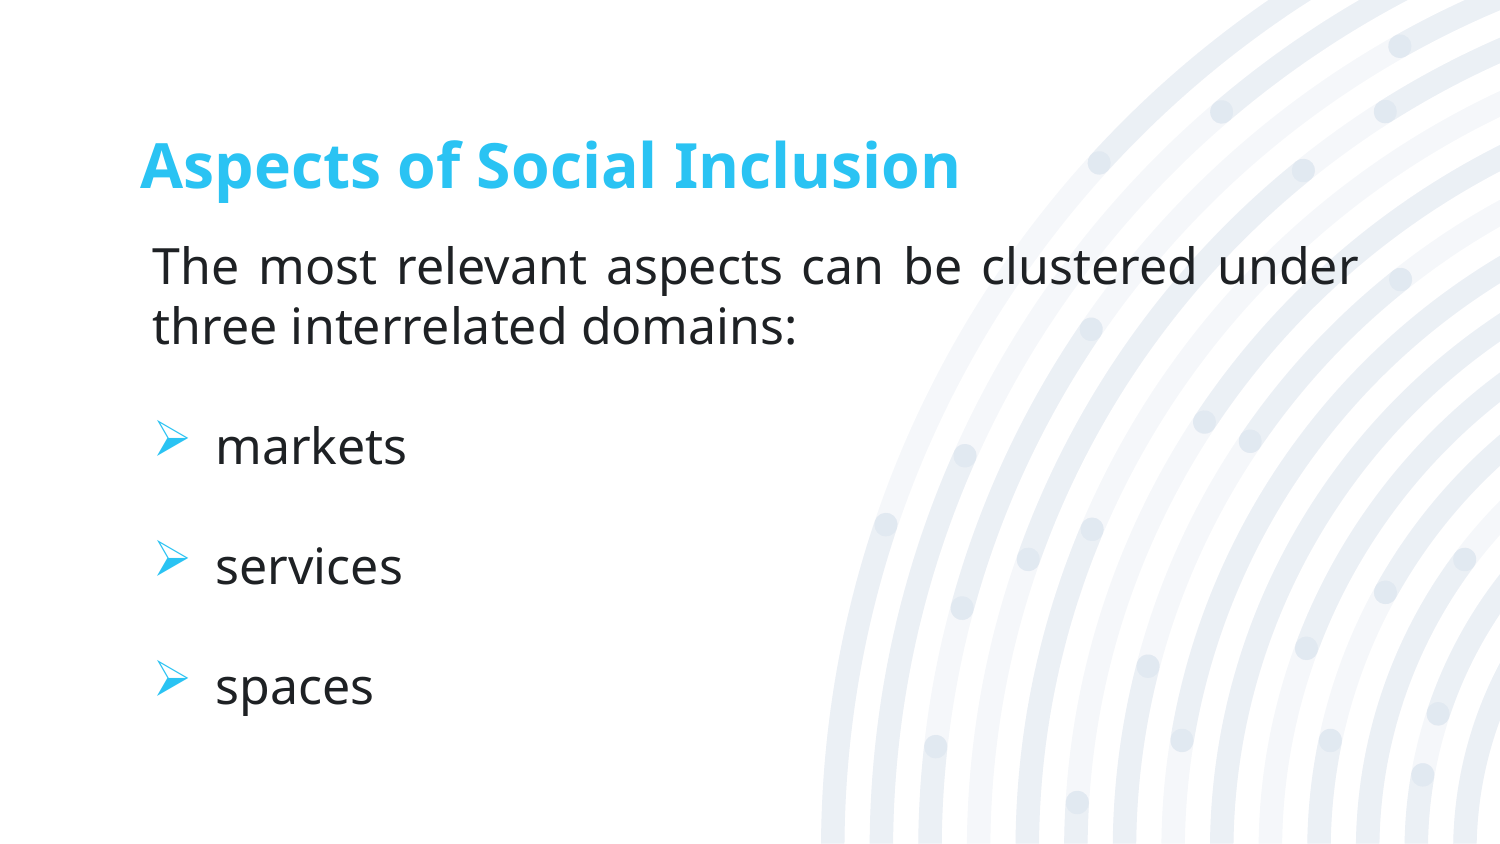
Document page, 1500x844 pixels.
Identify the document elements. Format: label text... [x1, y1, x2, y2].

list The most relevant aspects can be clustered under three interrelated domains: markets services spaces [140, 234, 1360, 733]
title Aspects of Social Inclusion [140, 137, 1360, 203]
